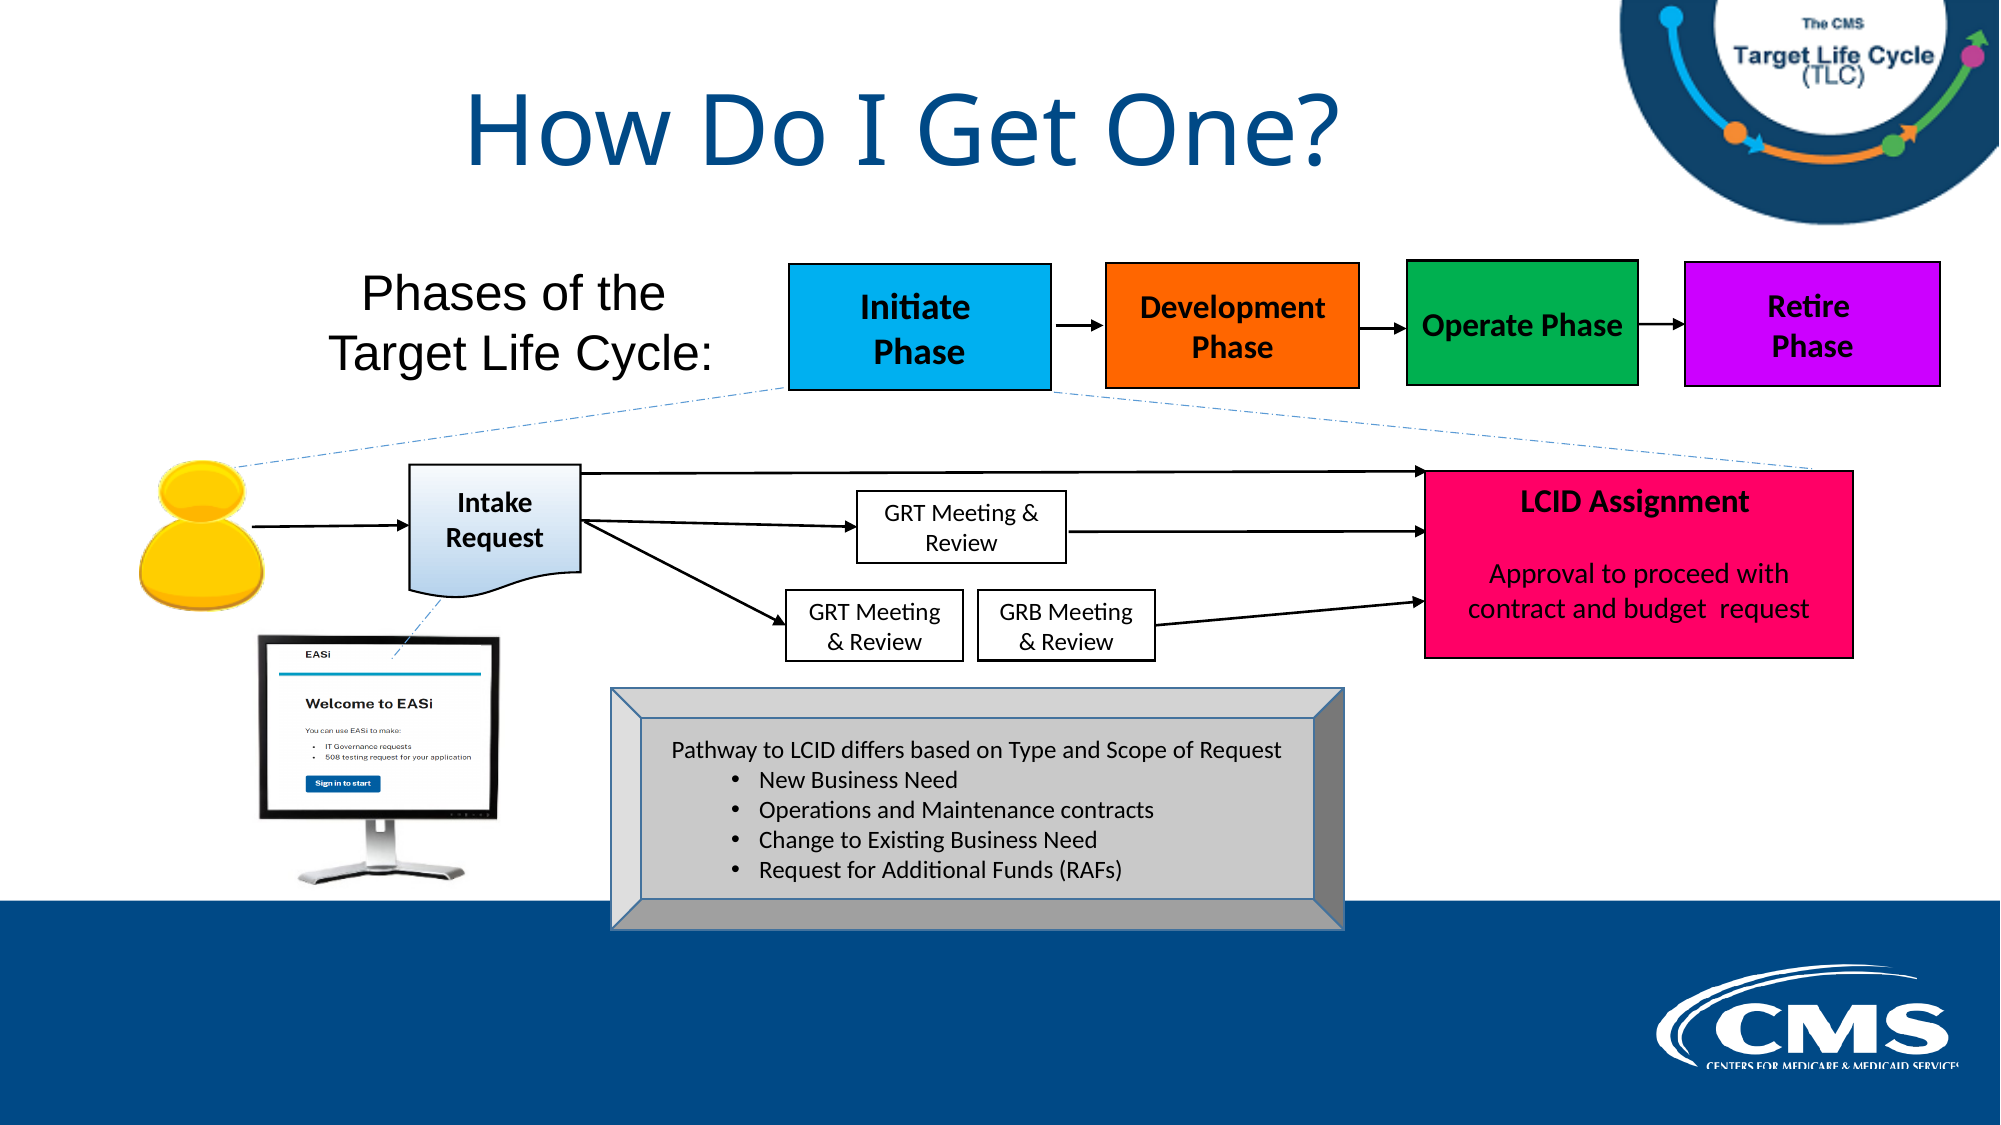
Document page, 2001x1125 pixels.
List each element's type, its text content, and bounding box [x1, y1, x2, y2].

picture [1592, 0, 1999, 241]
text_box Initiate Phase [788, 263, 1052, 391]
text_box Phases of the Target Life Cycle: [308, 253, 734, 387]
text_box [225, 387, 784, 469]
title How Do I Get One? [152, 72, 1653, 195]
text_box LCID Assignment Approval to proceed with contract and budget request [1424, 470, 1854, 659]
text_box GRT Meeting & Review [785, 589, 964, 662]
text_box GRB Meeting & Review [977, 589, 1156, 662]
picture [139, 460, 265, 612]
text_box GRT Meeting & Review [856, 490, 1067, 564]
text_box Development Phase [1105, 262, 1360, 389]
text_box Retire Phase [1684, 261, 1941, 387]
text_box Intake Request [408, 469, 582, 599]
text_box Pathway to LCID differs based on Type and Scope of Request New Business Need Operations and Maintenance contracts Change to Existing Business Need Request for Additional Funds (RAFs) [610, 687, 1345, 931]
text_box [1154, 600, 1426, 626]
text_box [1053, 392, 1813, 469]
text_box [584, 521, 786, 626]
text_box Operate Phase [1406, 259, 1639, 386]
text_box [390, 599, 441, 661]
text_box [200, 616, 559, 899]
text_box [580, 520, 858, 527]
